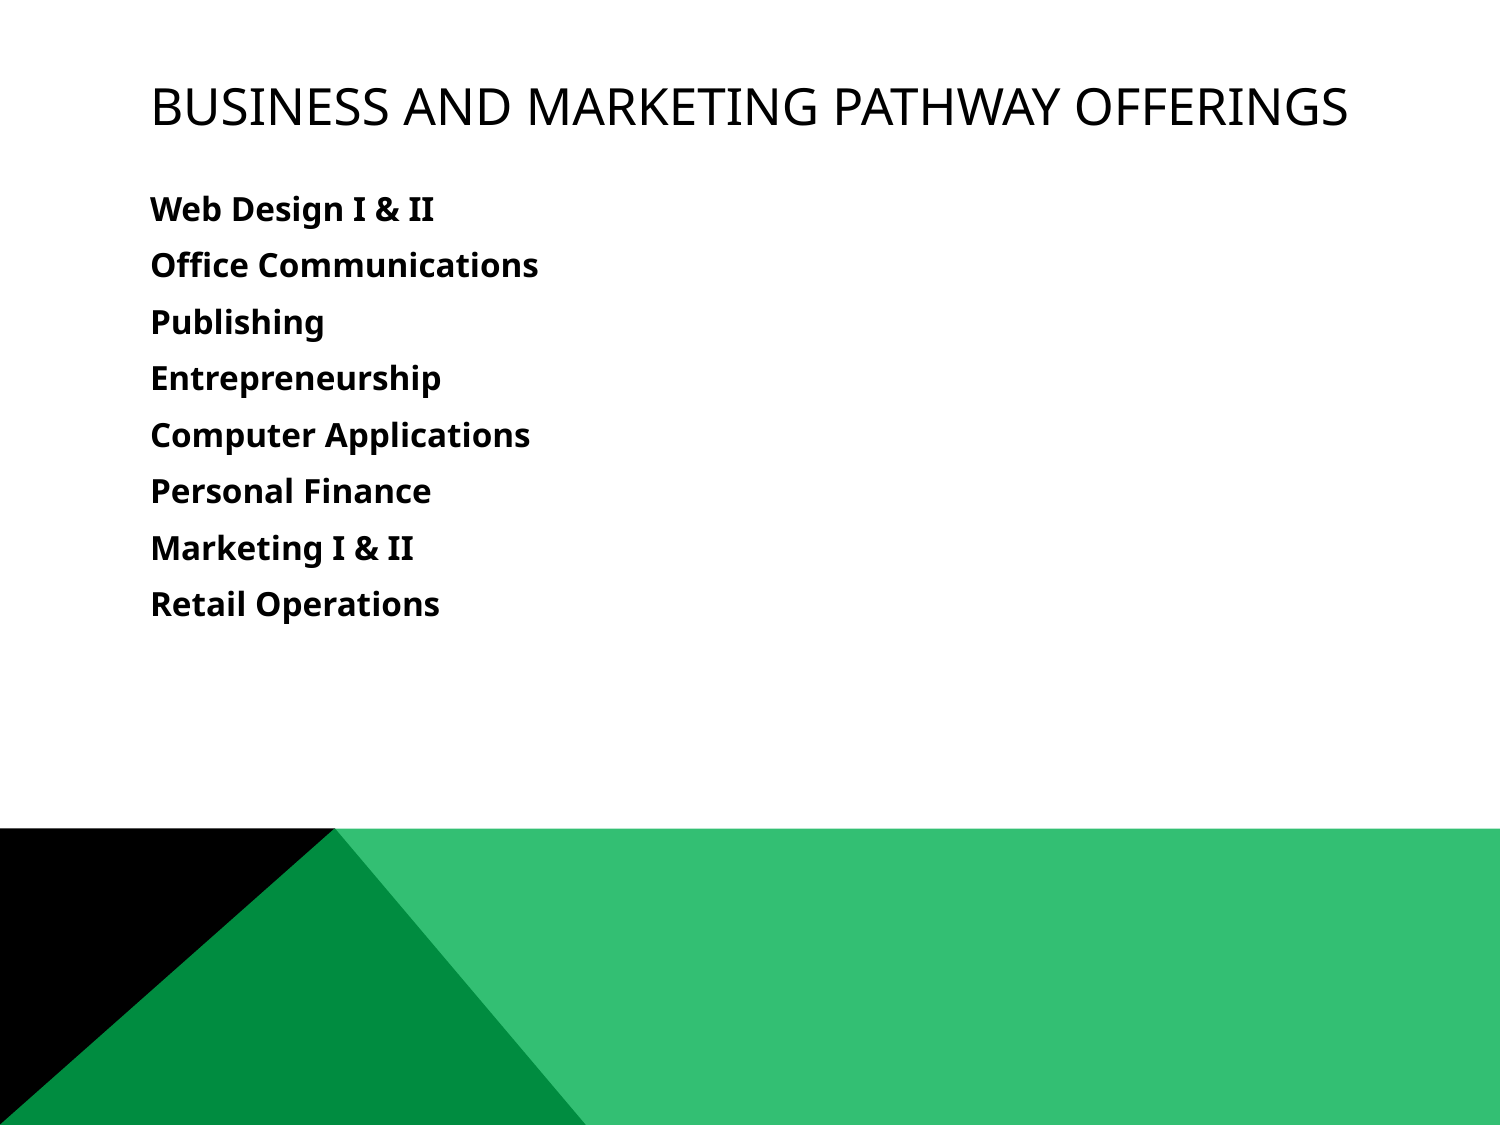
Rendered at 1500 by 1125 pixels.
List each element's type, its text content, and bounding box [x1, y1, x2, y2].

list Web Design I & II Office Communications Publishing Entrepreneurship Computer Applications Personal Finance Marketing I & II Retail Operations [135, 180, 1369, 768]
title Business and Marketing Pathway Offerings [135, 60, 1369, 150]
